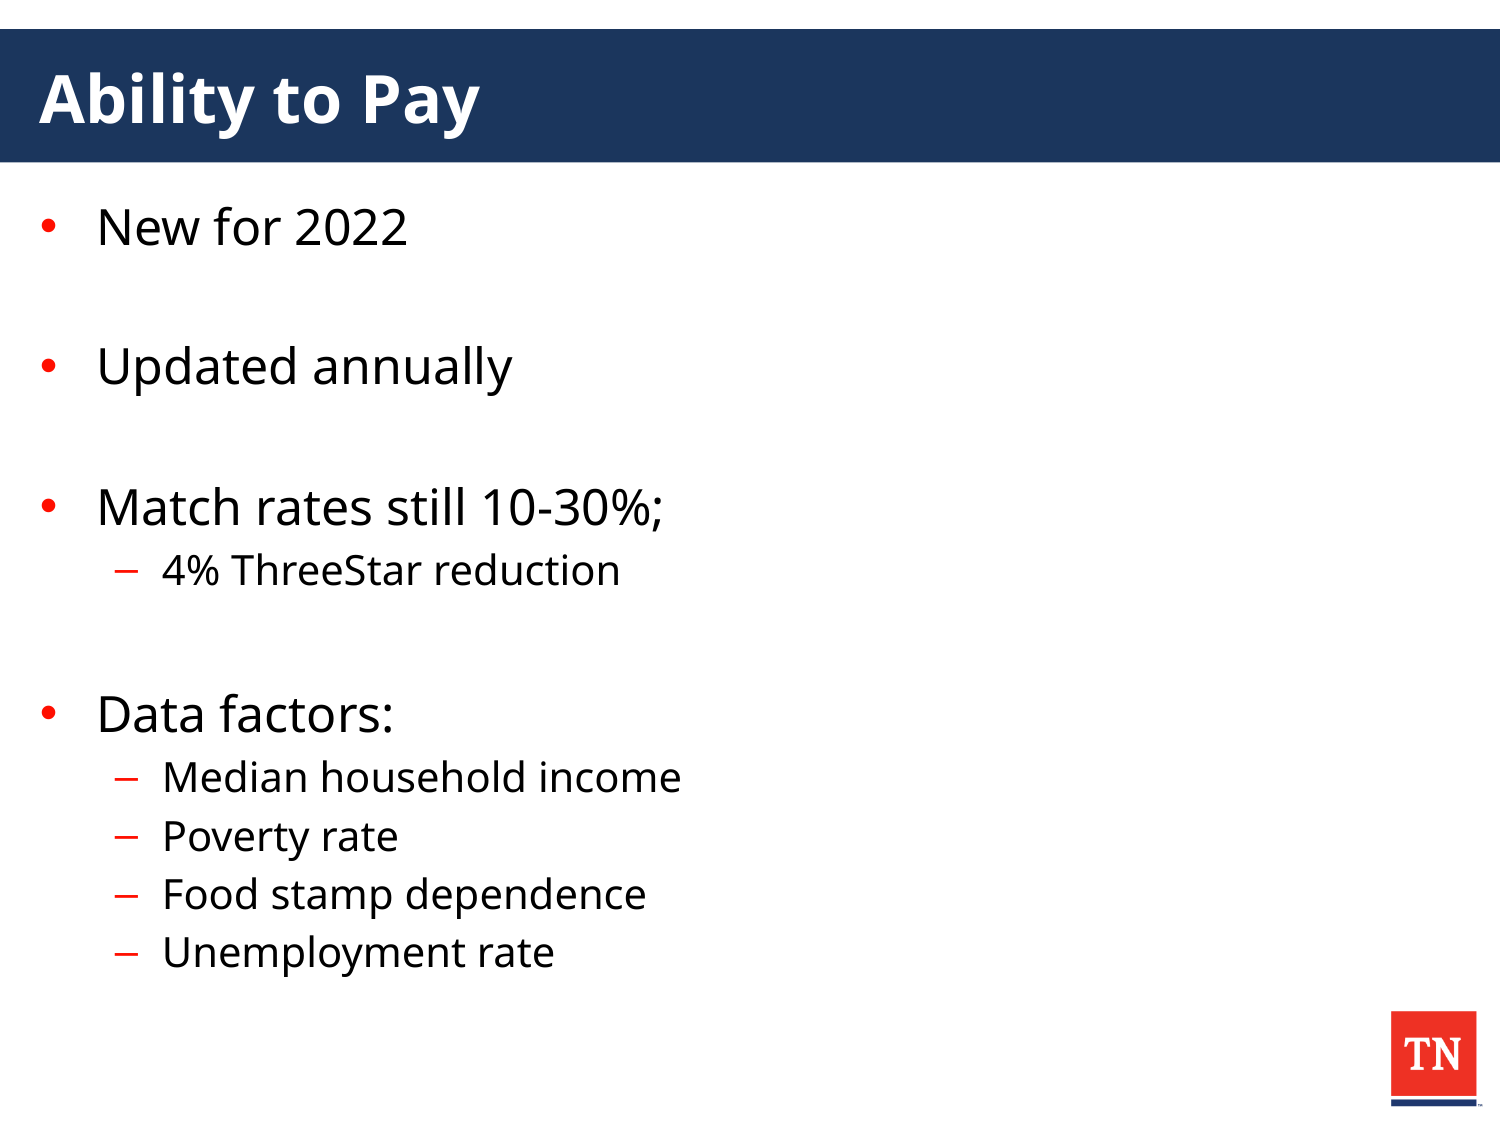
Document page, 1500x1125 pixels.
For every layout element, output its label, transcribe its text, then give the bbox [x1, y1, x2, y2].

list New for 2022 Updated annually Match rates still 10-30%; 4% ThreeStar reduction Data factors: Median household income Poverty rate Food stamp dependence Unemployment rate [24, 187, 1475, 1100]
picture [1362, 987, 1500, 1125]
title Ability to Pay [24, 29, 1475, 165]
